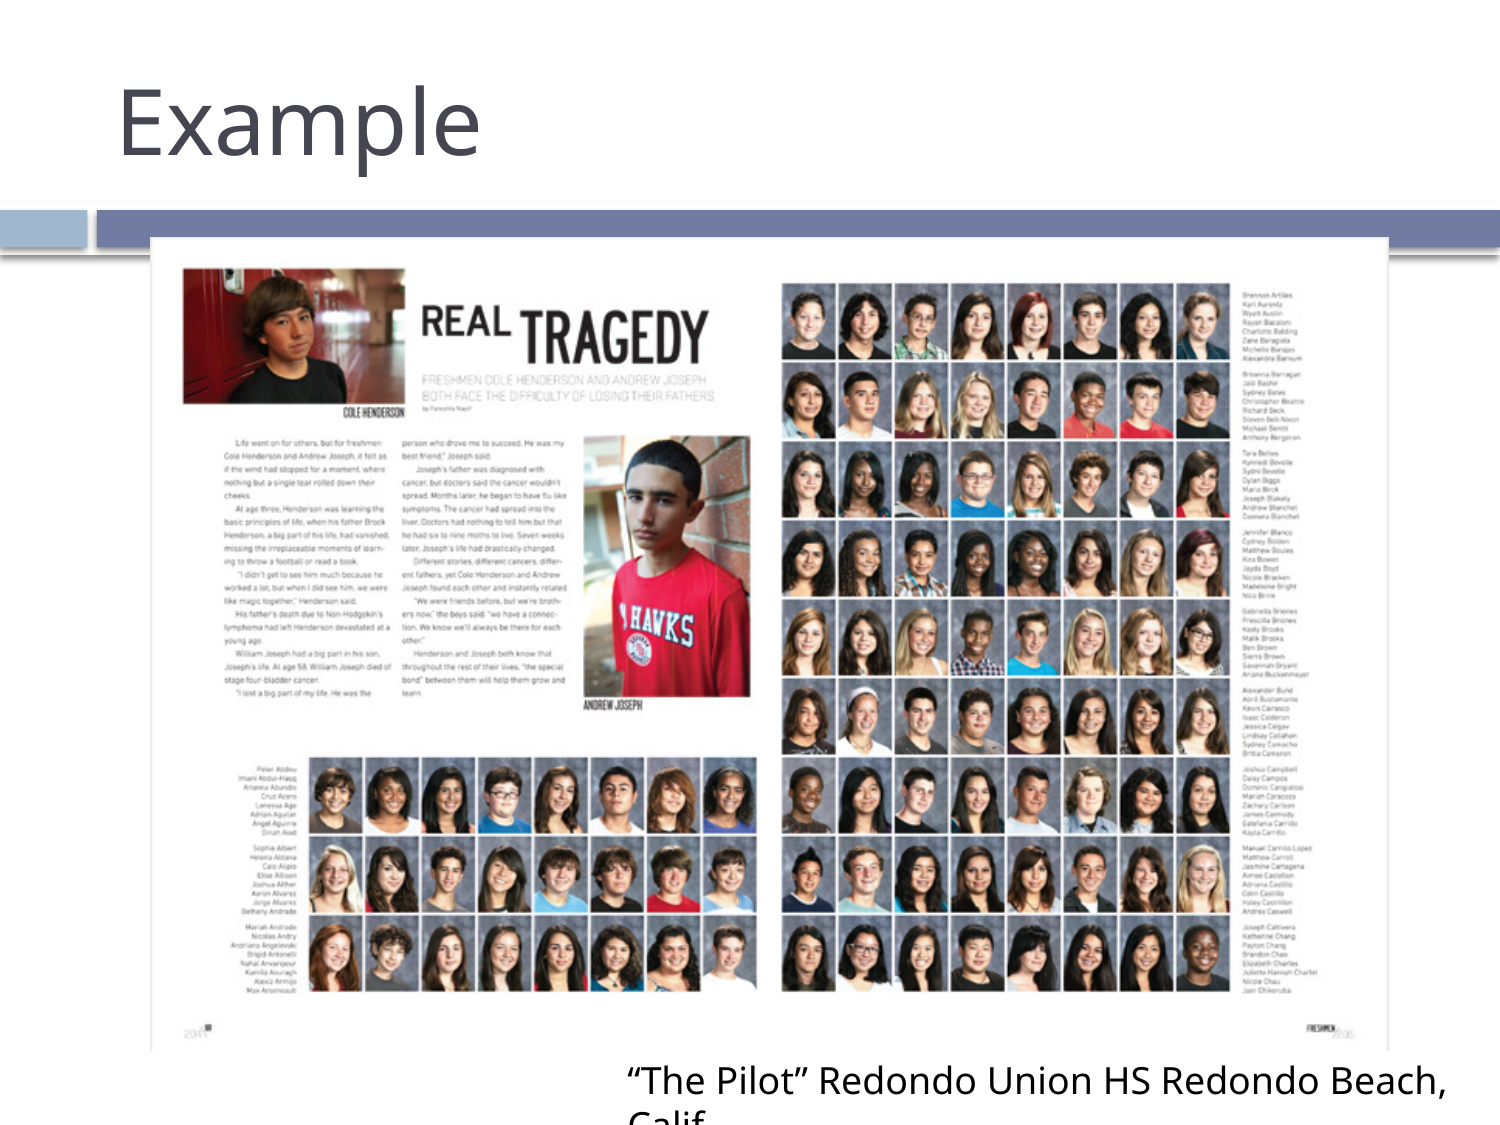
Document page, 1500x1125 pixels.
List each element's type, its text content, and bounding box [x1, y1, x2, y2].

title Example [100, 37, 1438, 200]
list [149, 237, 1389, 1051]
text_box “The Pilot” Redondo Union HS Redondo Beach, Calif. [612, 1049, 1488, 1125]
